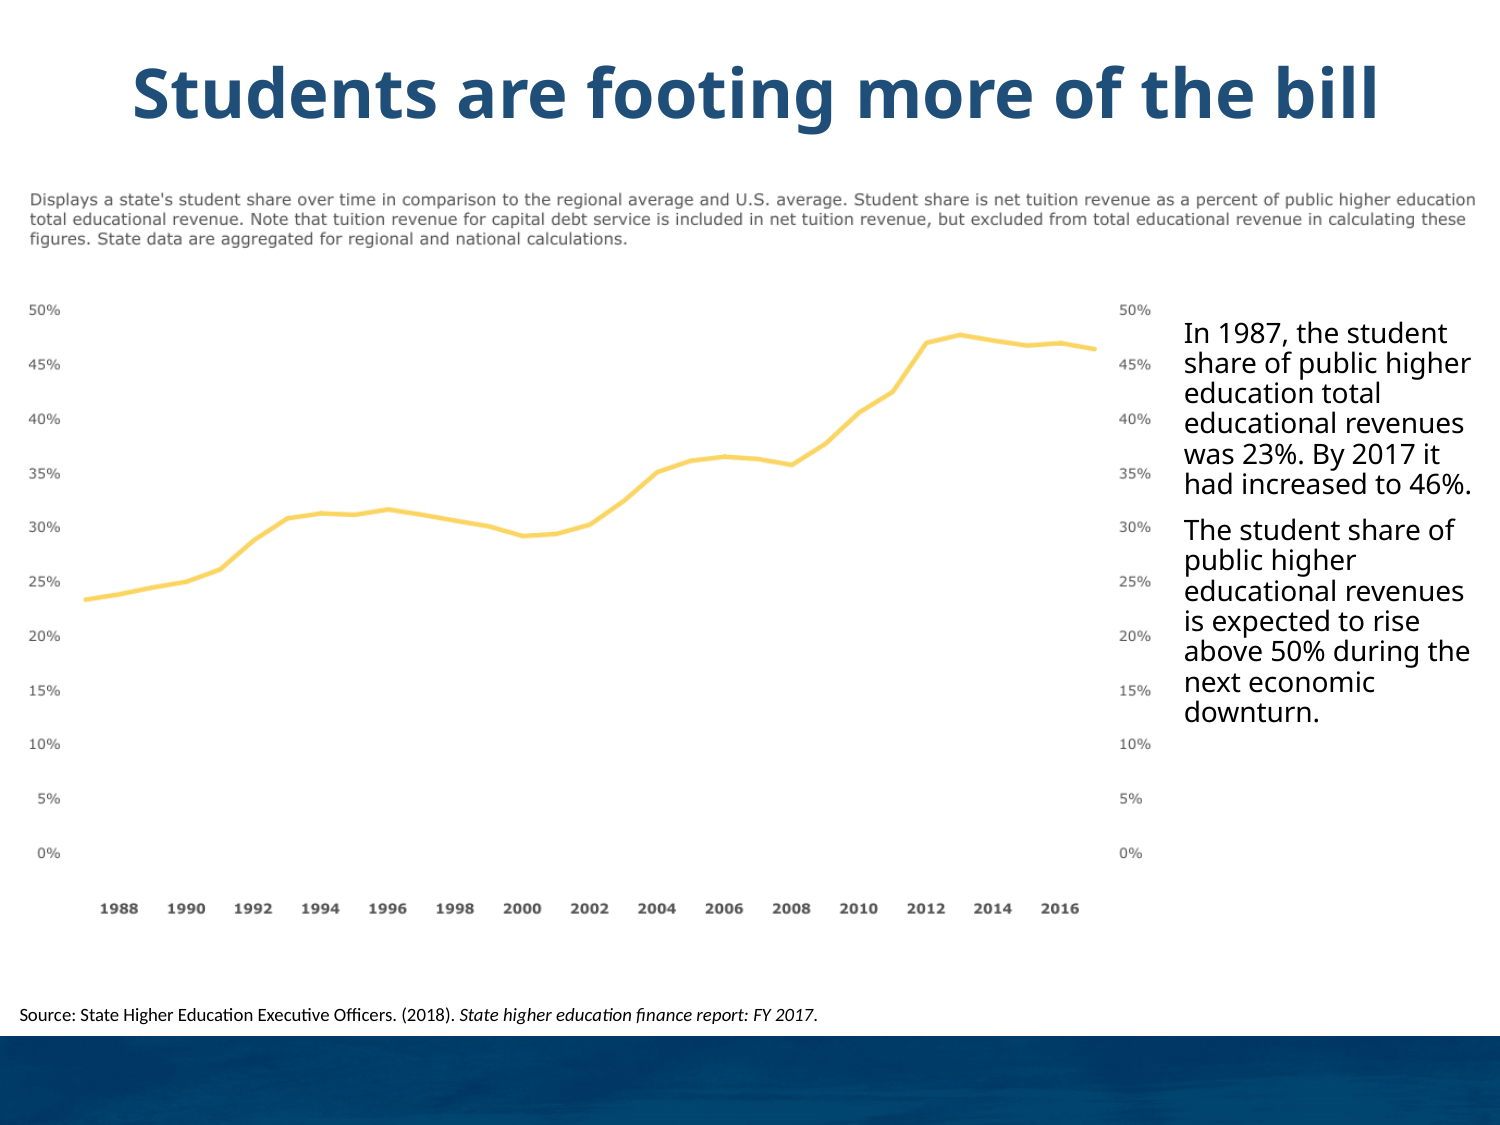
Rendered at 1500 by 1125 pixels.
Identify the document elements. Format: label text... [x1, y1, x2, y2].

title Students are footing more of the bill [117, 36, 1412, 156]
list In 1987, the student share of public higher education total educational revenues was 23%. By 2017 it had increased to 46%. The student share of public higher educational revenues is expected to rise above 50% during the next economic downturn. [1169, 311, 1500, 935]
text_box Source: State Higher Education Executive Officers. (2018). State higher education finance report: FY 2017. [4, 995, 838, 1033]
picture [0, 1036, 1500, 1125]
picture [0, 288, 1169, 950]
picture [14, 187, 1500, 257]
